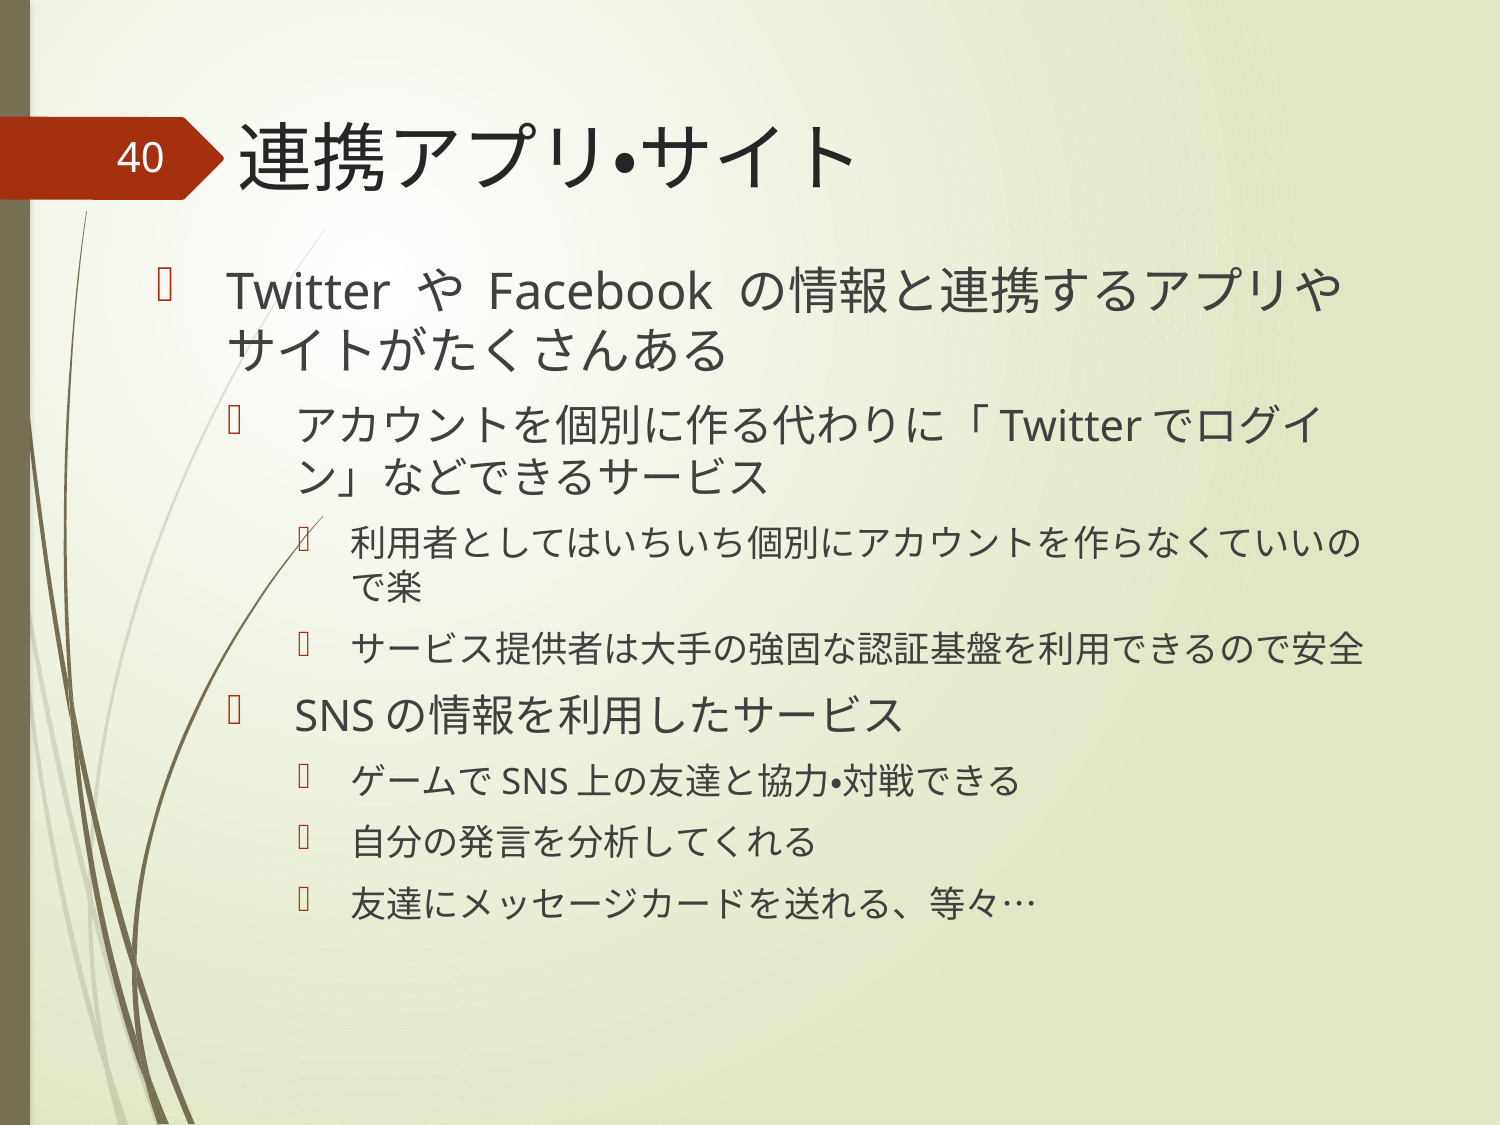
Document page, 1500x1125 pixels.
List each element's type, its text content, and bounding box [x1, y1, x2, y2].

list Twitter や Facebook の情報と連携するアプリやサイトがたくさんある アカウントを個別に作る代わりに「Twitterでログイン」などできるサービス 利用者としてはいちいち個別にアカウントを作らなくていいので楽 サービス提供者は大手の強固な認証基盤を利用できるので安全 SNSの情報を利用したサービス ゲームでSNS上の友達と協力・対戦できる 自分の発言を分析してくれる 友達にメッセージカードを送れる、等々… [141, 251, 1400, 970]
title 連携アプリ・サイト [222, 102, 1400, 215]
slide_number 40 [83, 129, 180, 190]
